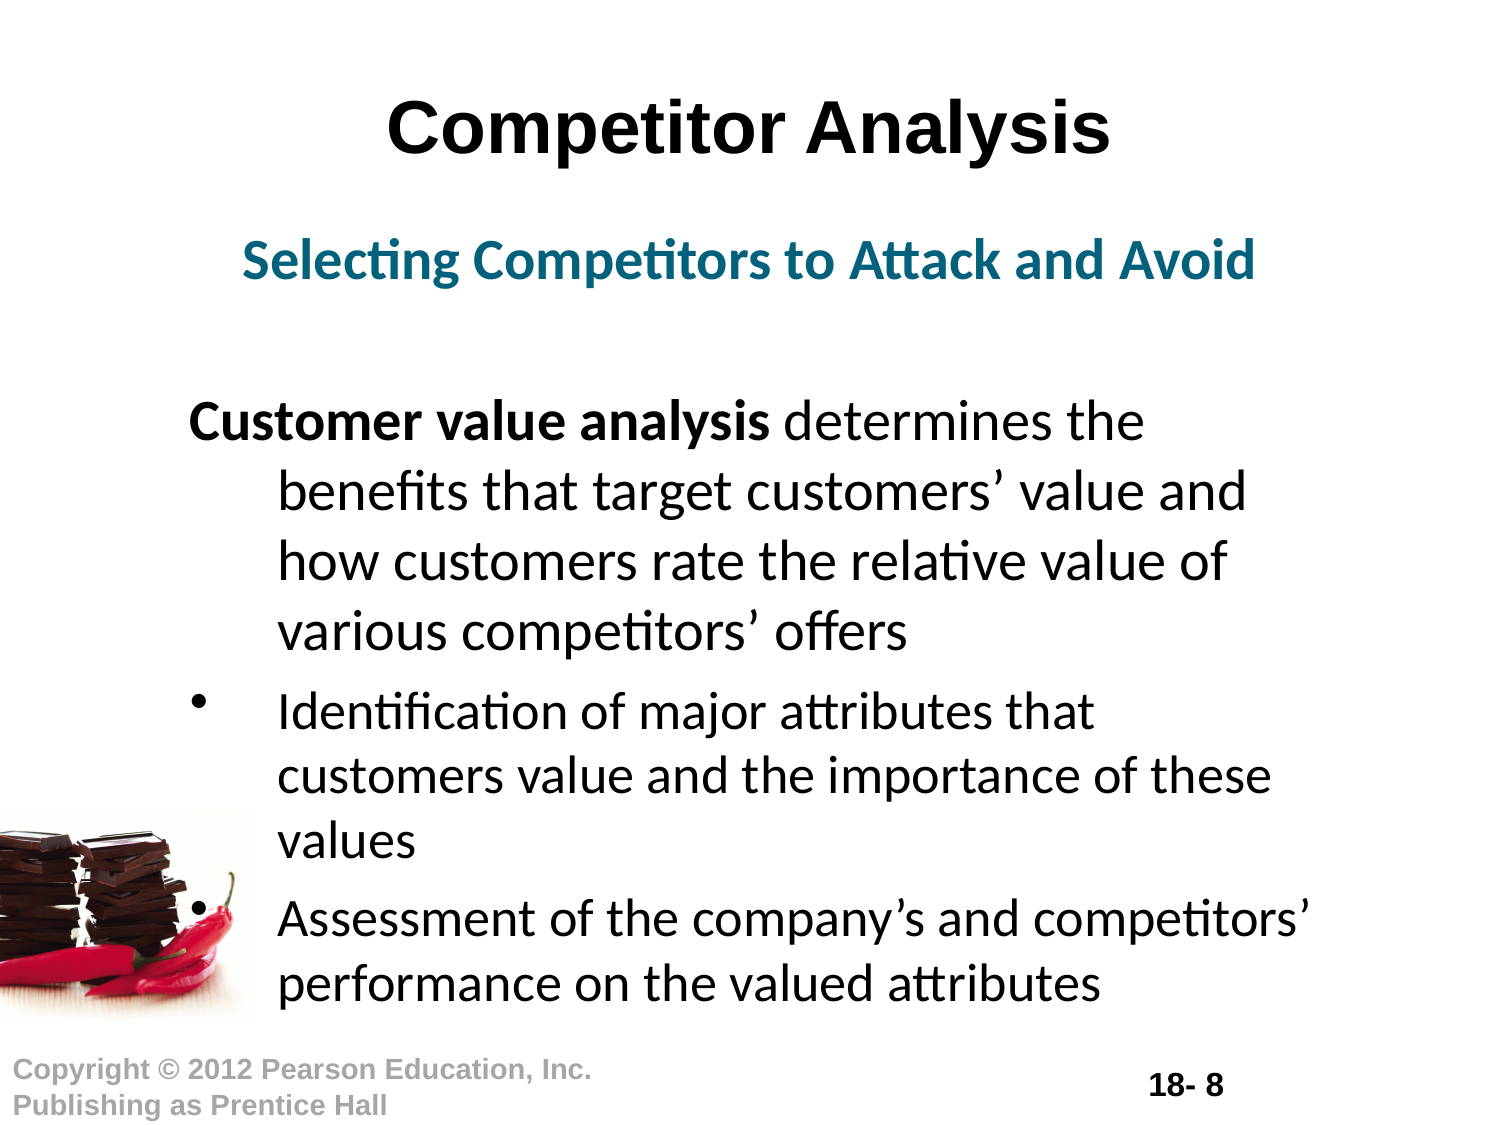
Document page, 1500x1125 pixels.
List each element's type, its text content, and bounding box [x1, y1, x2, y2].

list Customer value analysis determines the benefits that target customers’ value and how customers rate the relative value of various competitors’ offers Identification of major attributes that customers value and the importance of these values Assessment of the company’s and competitors’ performance on the valued attributes [174, 374, 1351, 938]
list Selecting Competitors to Attack and Avoid [37, 224, 1463, 326]
picture [0, 812, 256, 1025]
title Competitor Analysis [112, 37, 1388, 224]
